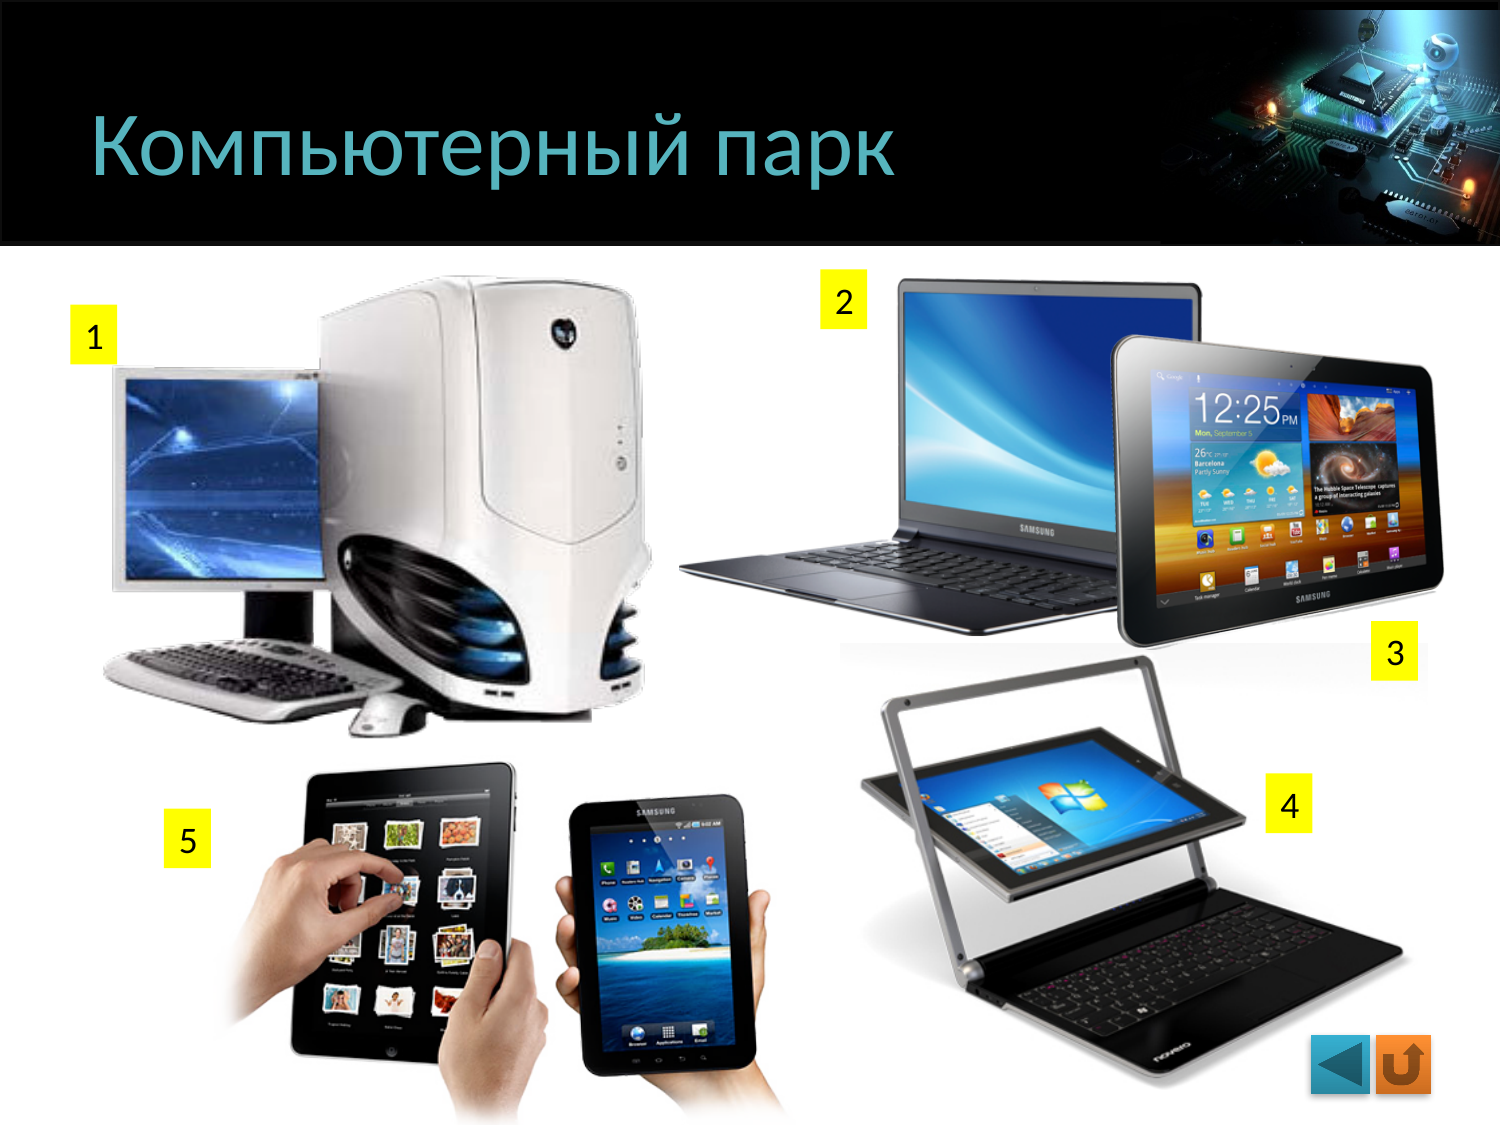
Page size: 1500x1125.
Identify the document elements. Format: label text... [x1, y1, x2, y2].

picture [170, 755, 798, 1125]
text_box 1 [70, 304, 95, 365]
title Компьютерный парк [75, 45, 1425, 233]
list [840, 648, 1429, 1090]
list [100, 259, 656, 750]
picture [1160, 10, 1500, 244]
picture [678, 266, 1500, 650]
